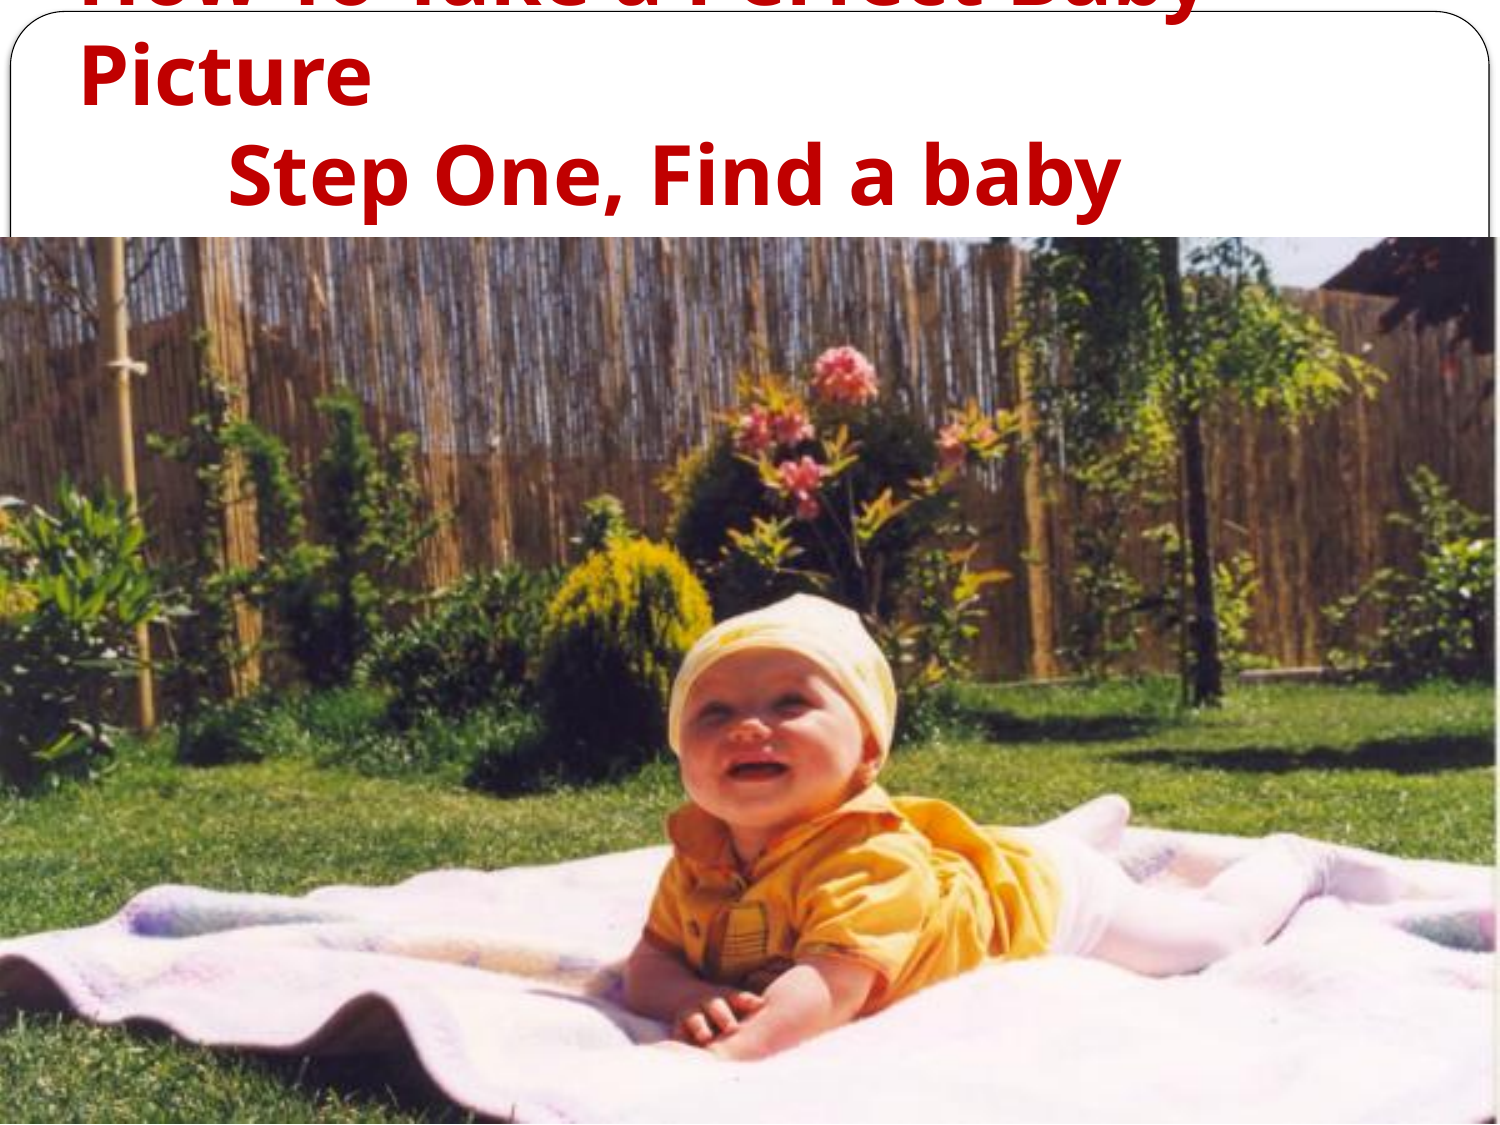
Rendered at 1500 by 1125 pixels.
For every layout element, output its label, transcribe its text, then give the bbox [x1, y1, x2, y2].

title How To Take a Perfect Baby Picture Step One, Find a baby [62, 31, 1400, 236]
picture [0, 237, 1500, 1125]
